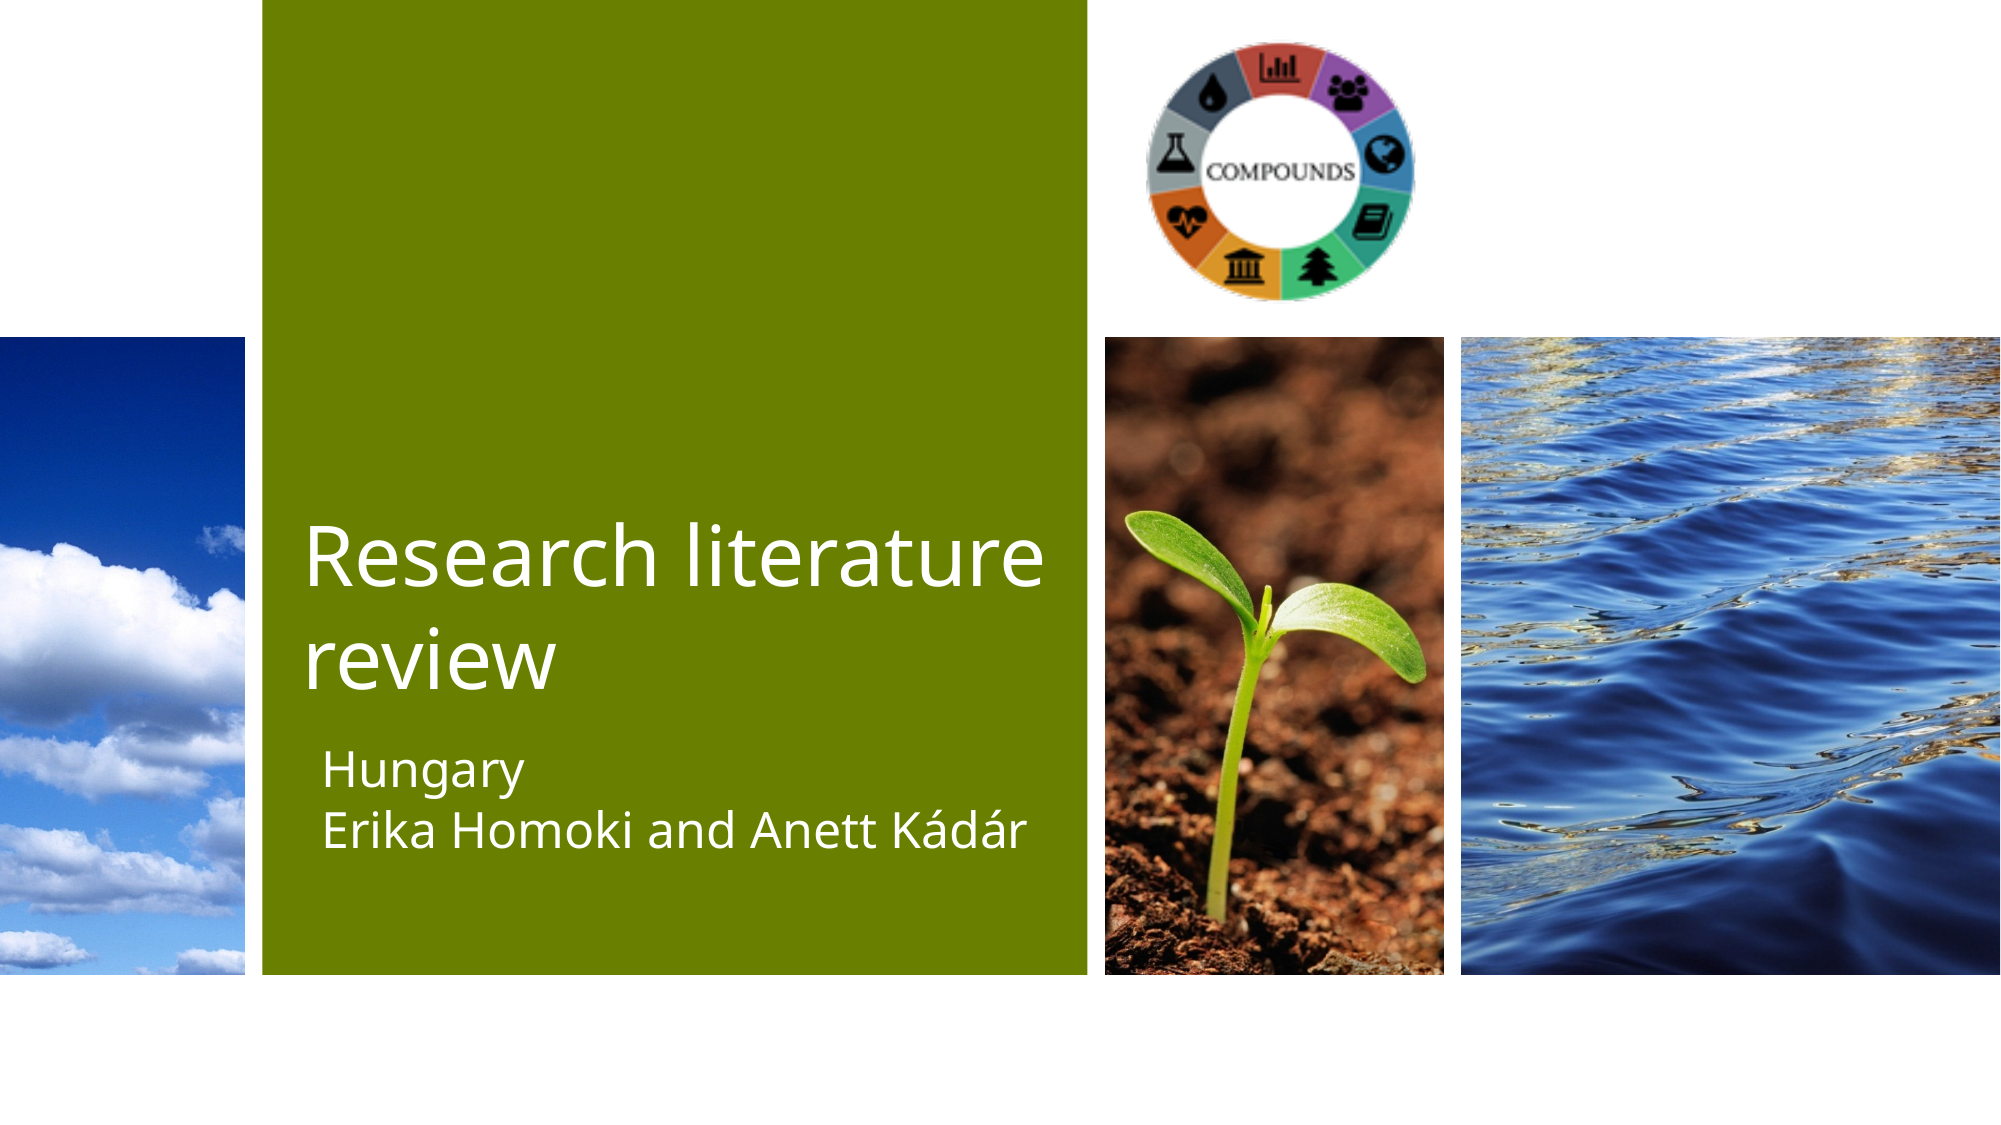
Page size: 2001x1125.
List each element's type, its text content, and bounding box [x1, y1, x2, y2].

picture [1105, 337, 1444, 975]
picture [0, 337, 245, 975]
title Research literature review [287, 495, 1083, 718]
subtitle Hungary Erika Homoki and Anett Kádár [306, 730, 1083, 967]
picture [1135, 31, 1428, 314]
picture [1461, 337, 2001, 975]
